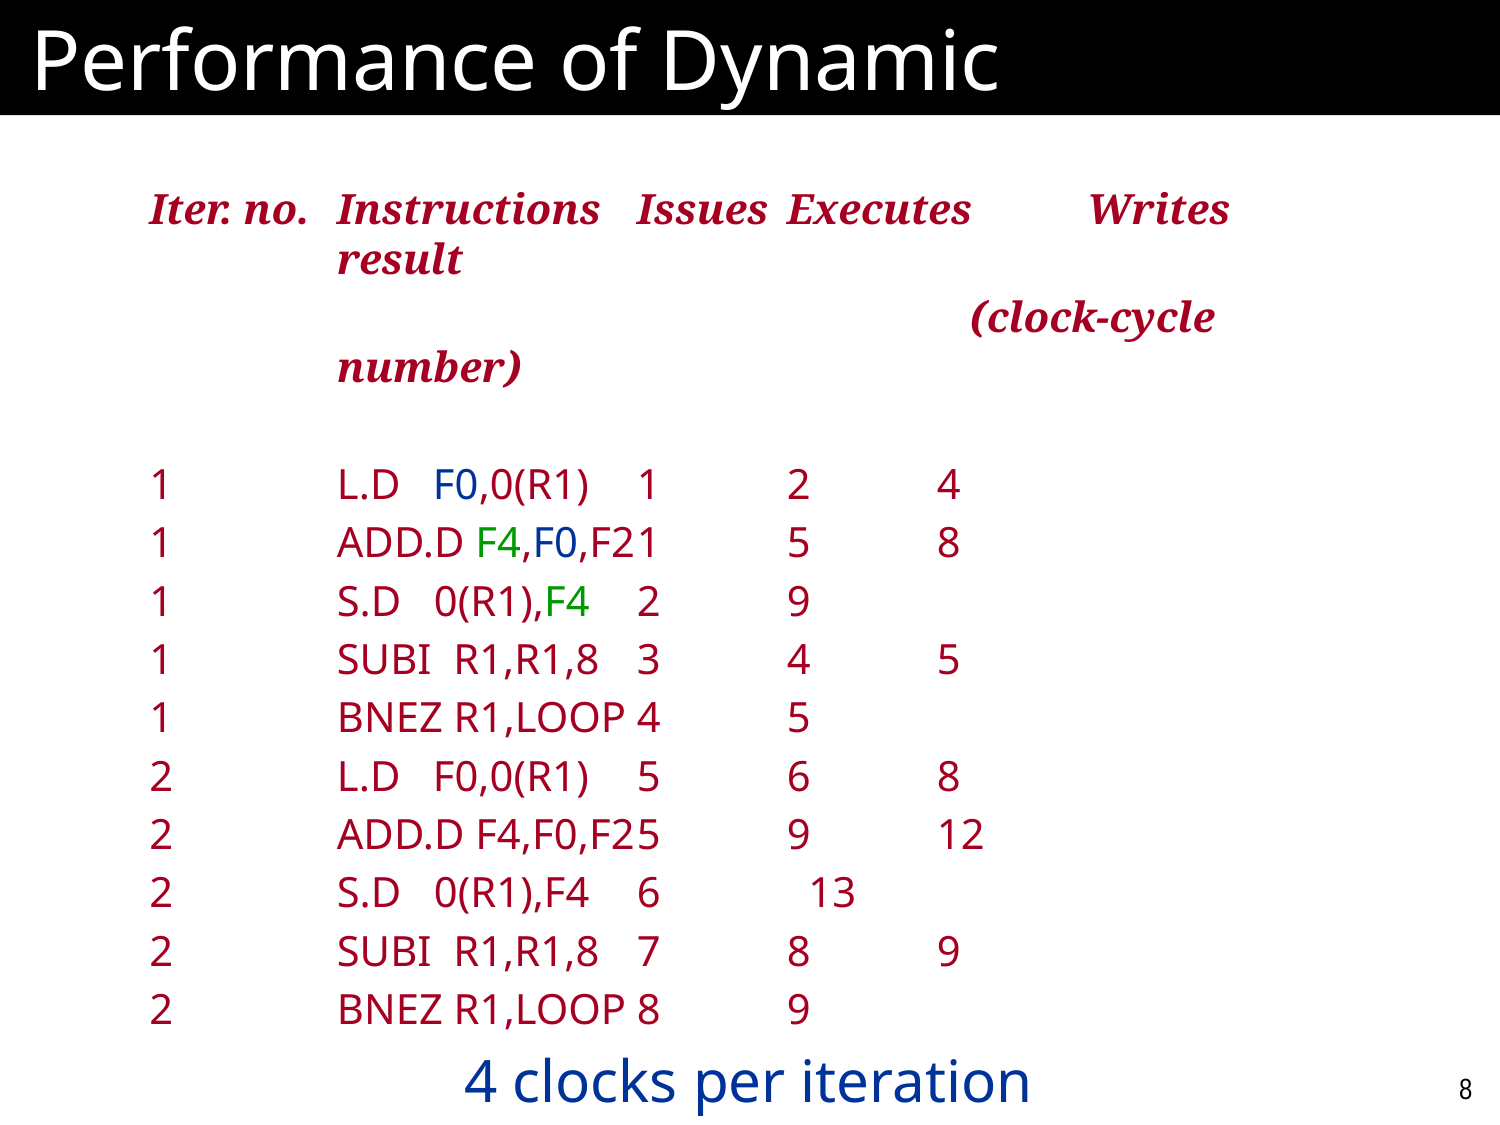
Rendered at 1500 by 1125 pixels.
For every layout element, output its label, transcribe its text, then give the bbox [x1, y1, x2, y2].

text_box Iter. no. Instructions Issues Executes Writes result (clock-cycle number) 1 L.D F0,0(R1) 1 2 4 1 ADD.D F4,F0,F2 1 5 8 1 S.D 0(R1),F4 2 9 1 SUBI R1,R1,8 3 4 5 1 BNEZ R1,LOOP 4 5 2 L.D F0,0(R1) 5 6 8 2 ADD.D F4,F0,F2 5 9 12 2 S.D 0(R1),F4 6 13 2 SUBI R1,R1,8 7 8 9 2 BNEZ R1,LOOP 8 9 4 clocks per iteration [134, 174, 1363, 1125]
slide_number 8 [1425, 1062, 1488, 1113]
title Performance of Dynamic Superscalar [0, 0, 1500, 116]
